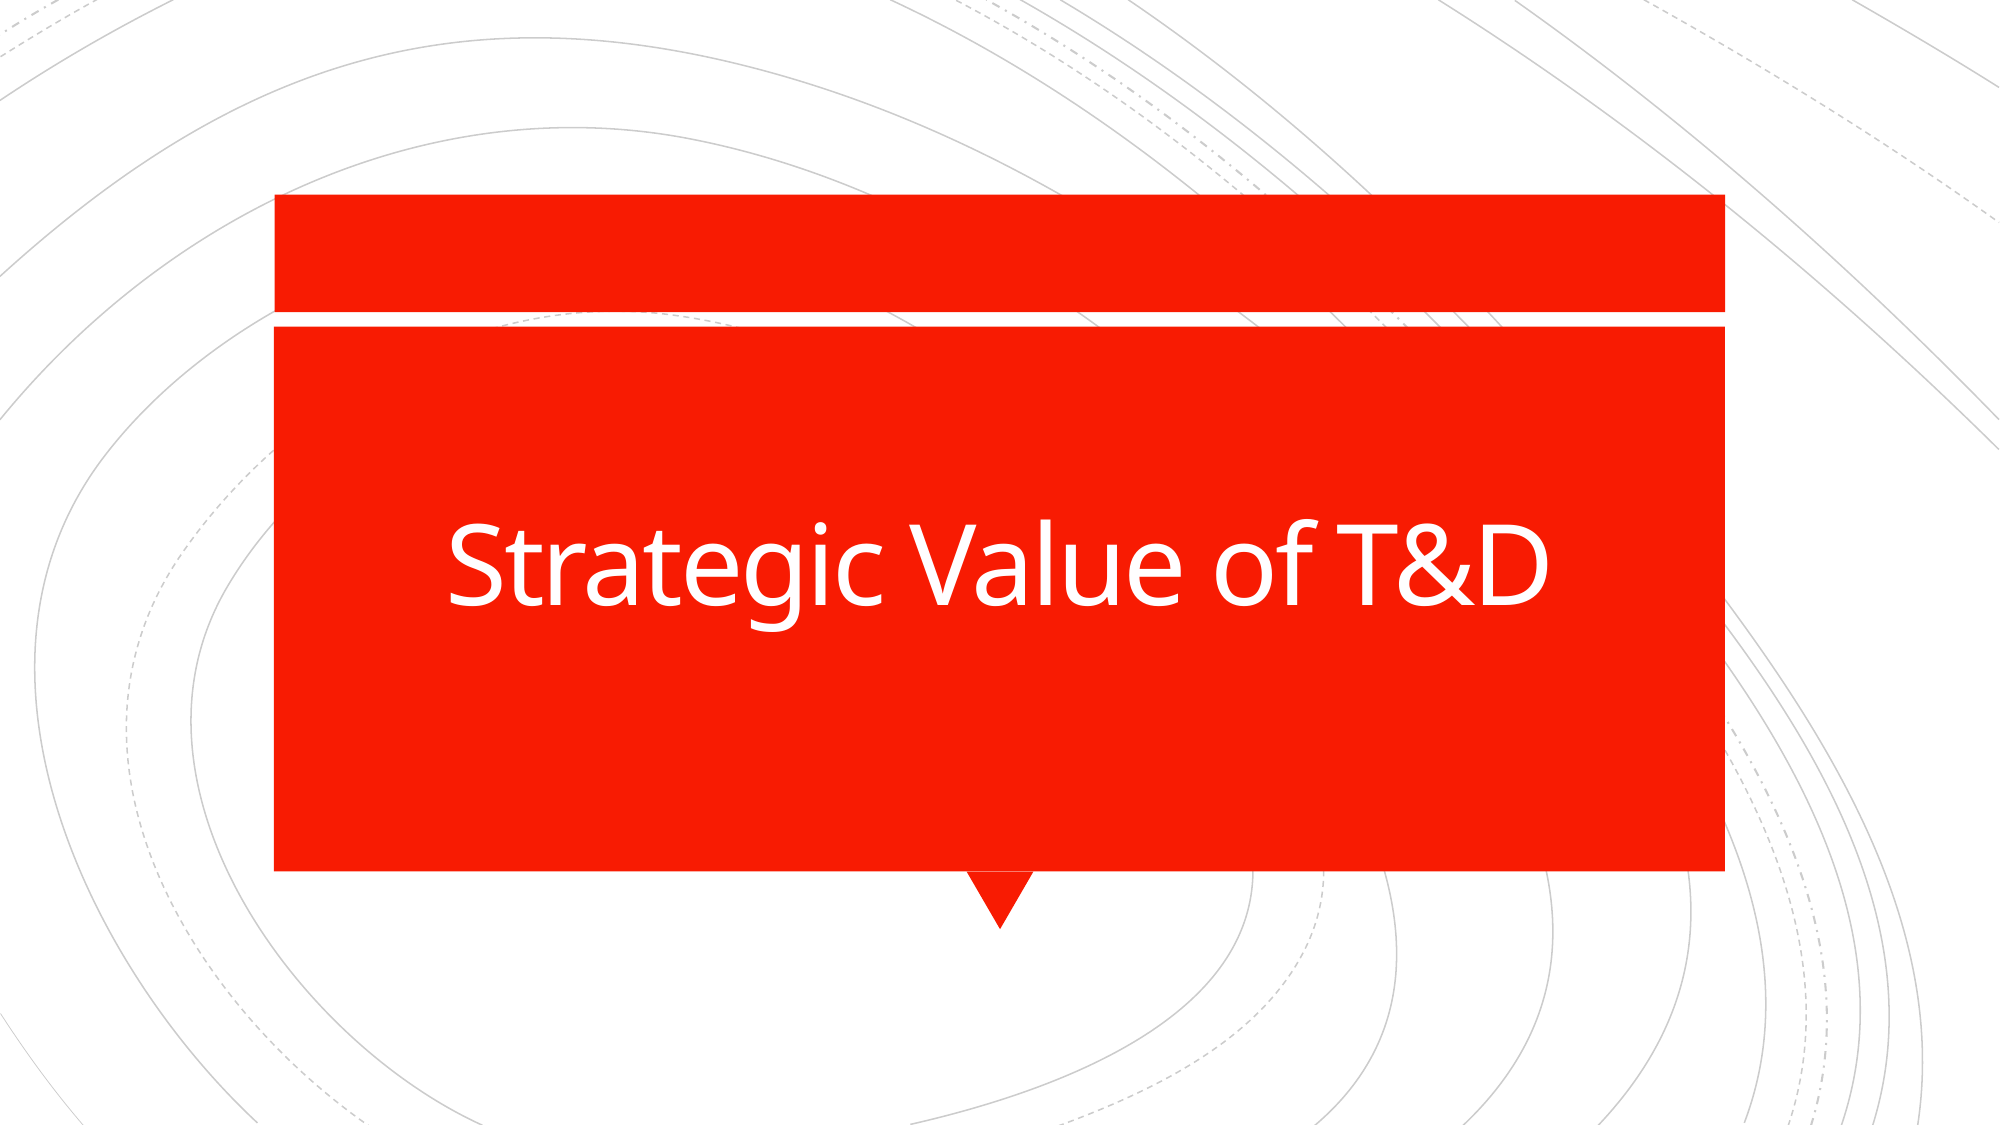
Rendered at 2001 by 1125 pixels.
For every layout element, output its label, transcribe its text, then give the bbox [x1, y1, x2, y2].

title Strategic Value of T&D [288, 340, 1713, 628]
